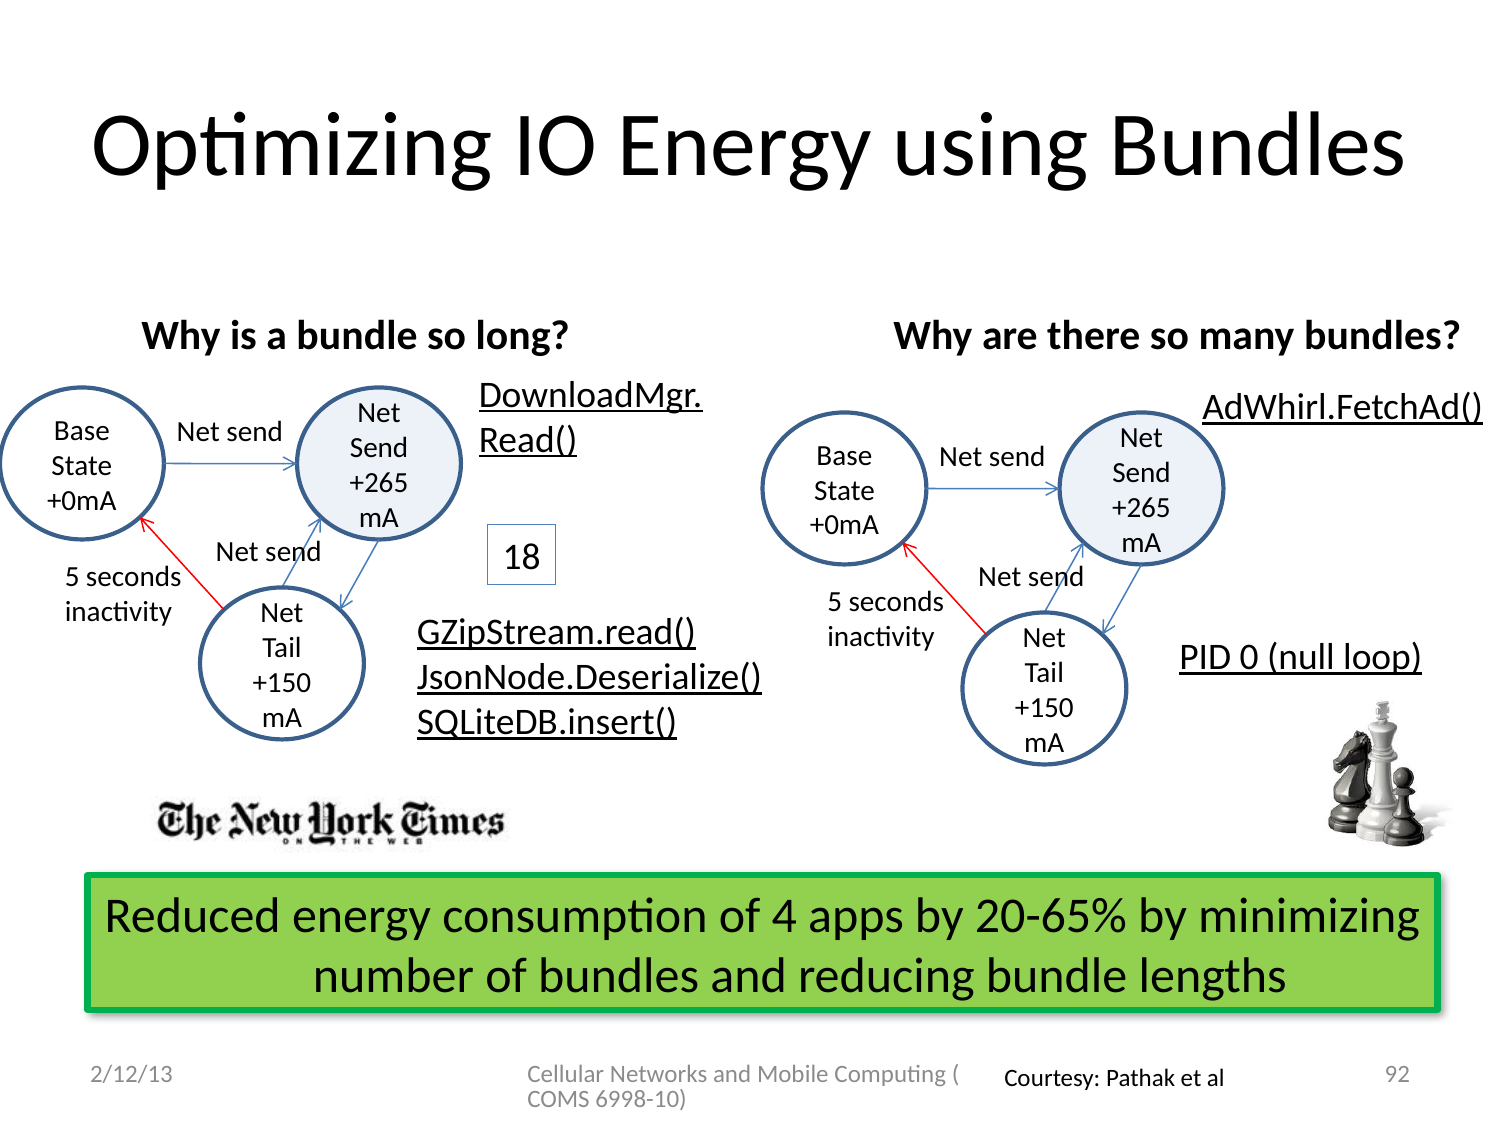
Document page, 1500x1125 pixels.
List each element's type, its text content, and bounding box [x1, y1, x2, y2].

footer Cellular Networks and Mobile Computing (COMS 6998-10) [512, 1042, 988, 1103]
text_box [0, 362, 780, 856]
text_box Why are there so many bundles? [878, 299, 1477, 365]
text_box Why is a bundle so long? [126, 299, 586, 360]
slide_number 92 [1074, 1042, 1425, 1103]
text_box Reduced energy consumption of 4 apps by 20-65% by minimizing number of bundles and reducing bundle lengths [87, 874, 1438, 1010]
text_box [783, 374, 1500, 847]
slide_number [75, 1042, 425, 1103]
title Optimizing IO Energy using Bundles [75, 45, 1425, 233]
text_box Courtesy: Pathak et al [989, 1054, 1240, 1100]
